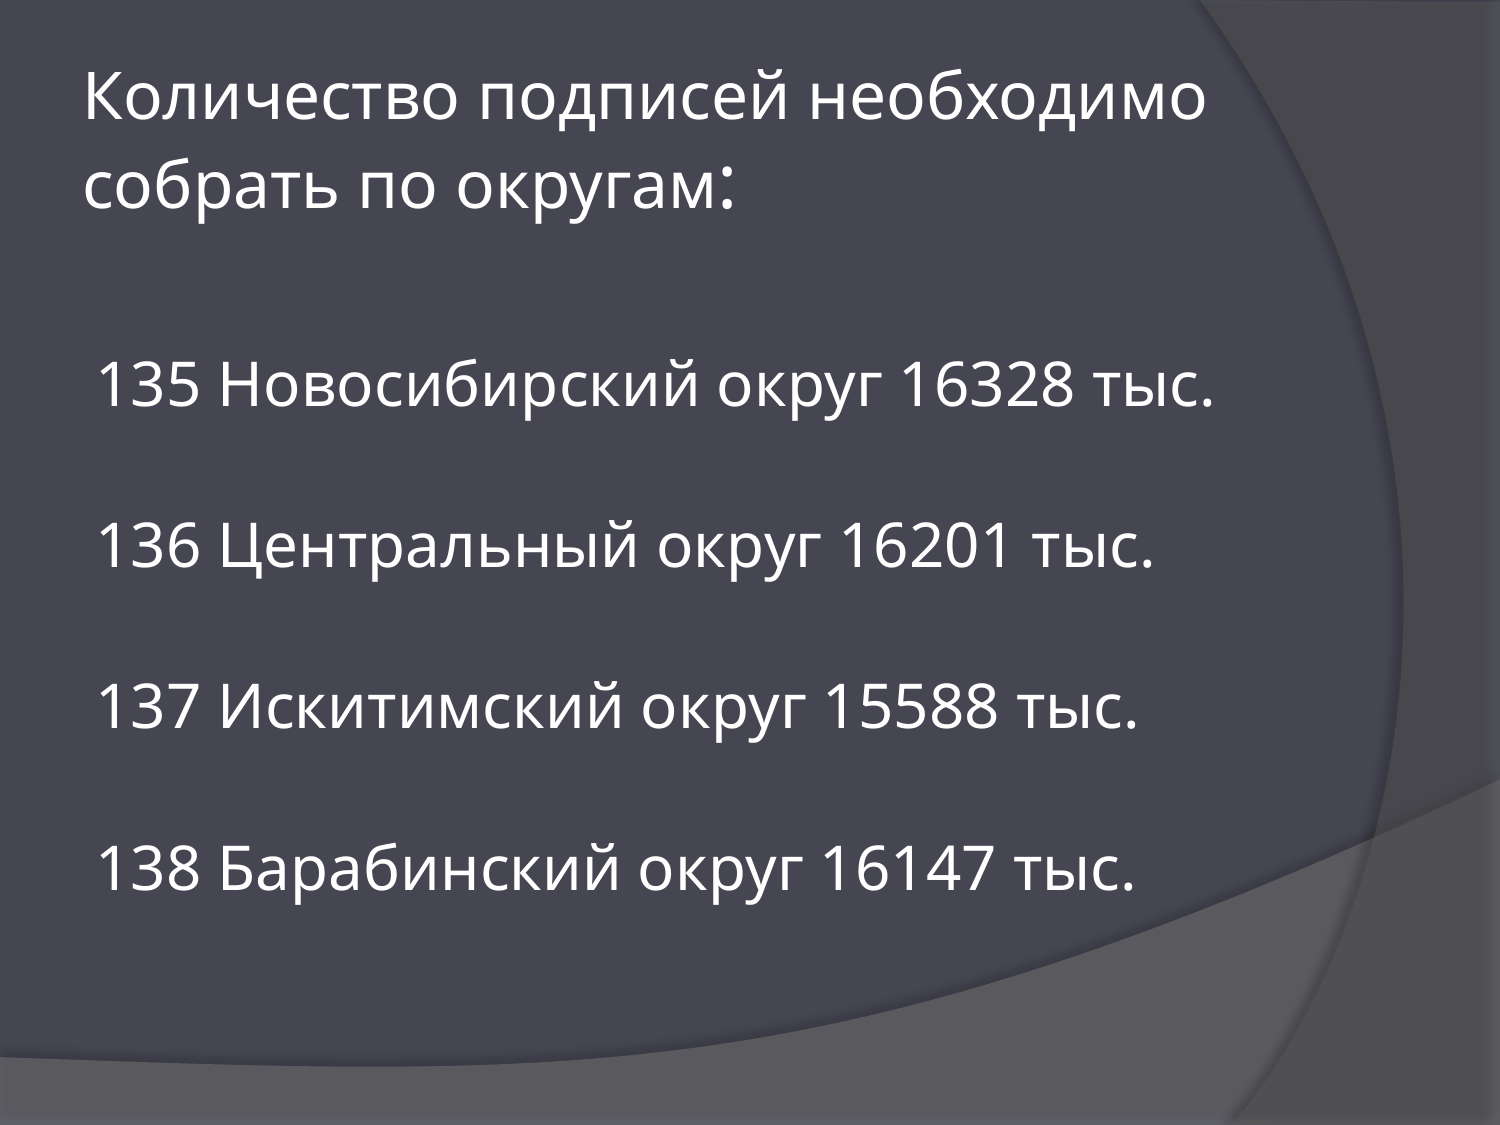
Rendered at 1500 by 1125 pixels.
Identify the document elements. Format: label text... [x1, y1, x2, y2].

list 135 Новосибирский округ 16328 тыс. 136 Центральный округ 16201 тыс. 137 Искитимский округ 15588 тыс. 138 Барабинский округ 16147 тыс. [75, 262, 1300, 1005]
title Количество подписей необходимо собрать по округам: [75, 45, 1300, 233]
